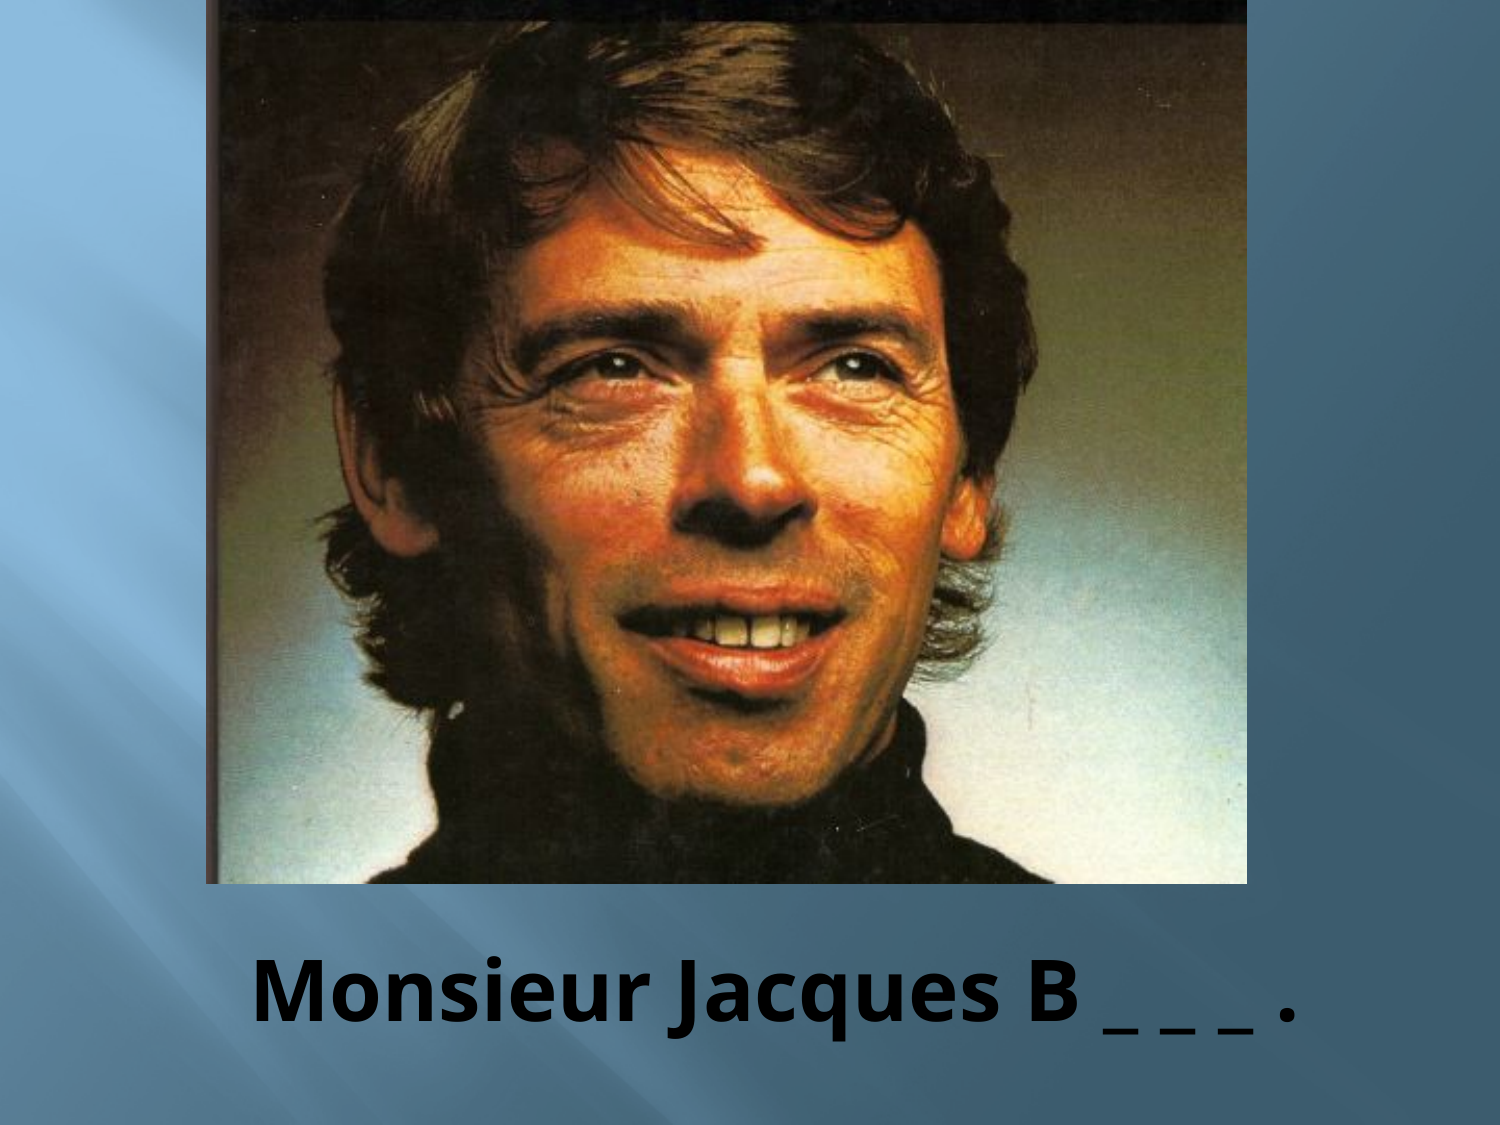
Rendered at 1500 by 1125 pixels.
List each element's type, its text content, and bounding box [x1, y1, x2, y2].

picture [206, 0, 1247, 884]
title Monsieur Jacques B _ _ _ . [100, 893, 1451, 1081]
